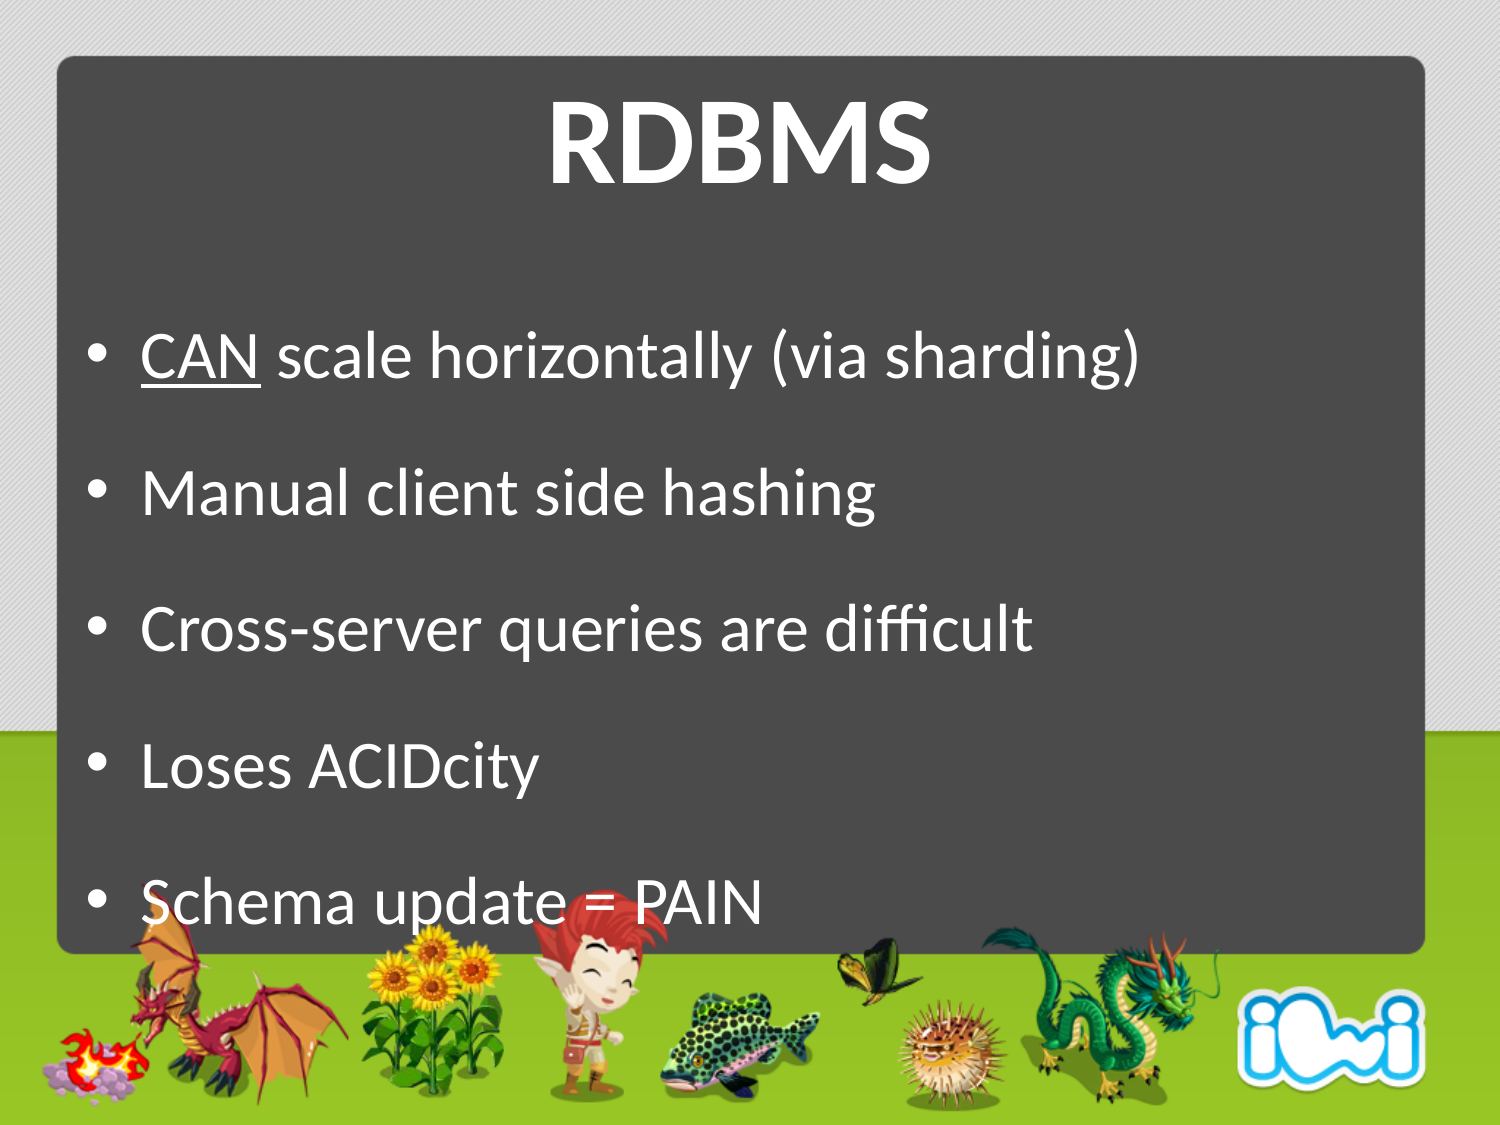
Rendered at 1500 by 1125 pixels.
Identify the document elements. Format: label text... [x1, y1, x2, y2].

list CAN scale horizontally (via sharding) Manual client side hashing Cross-server queries are difficult Loses ACIDcity Schema update = PAIN [56, 262, 1425, 946]
title RDBMS [54, 51, 1426, 233]
picture [0, 0, 1500, 1125]
